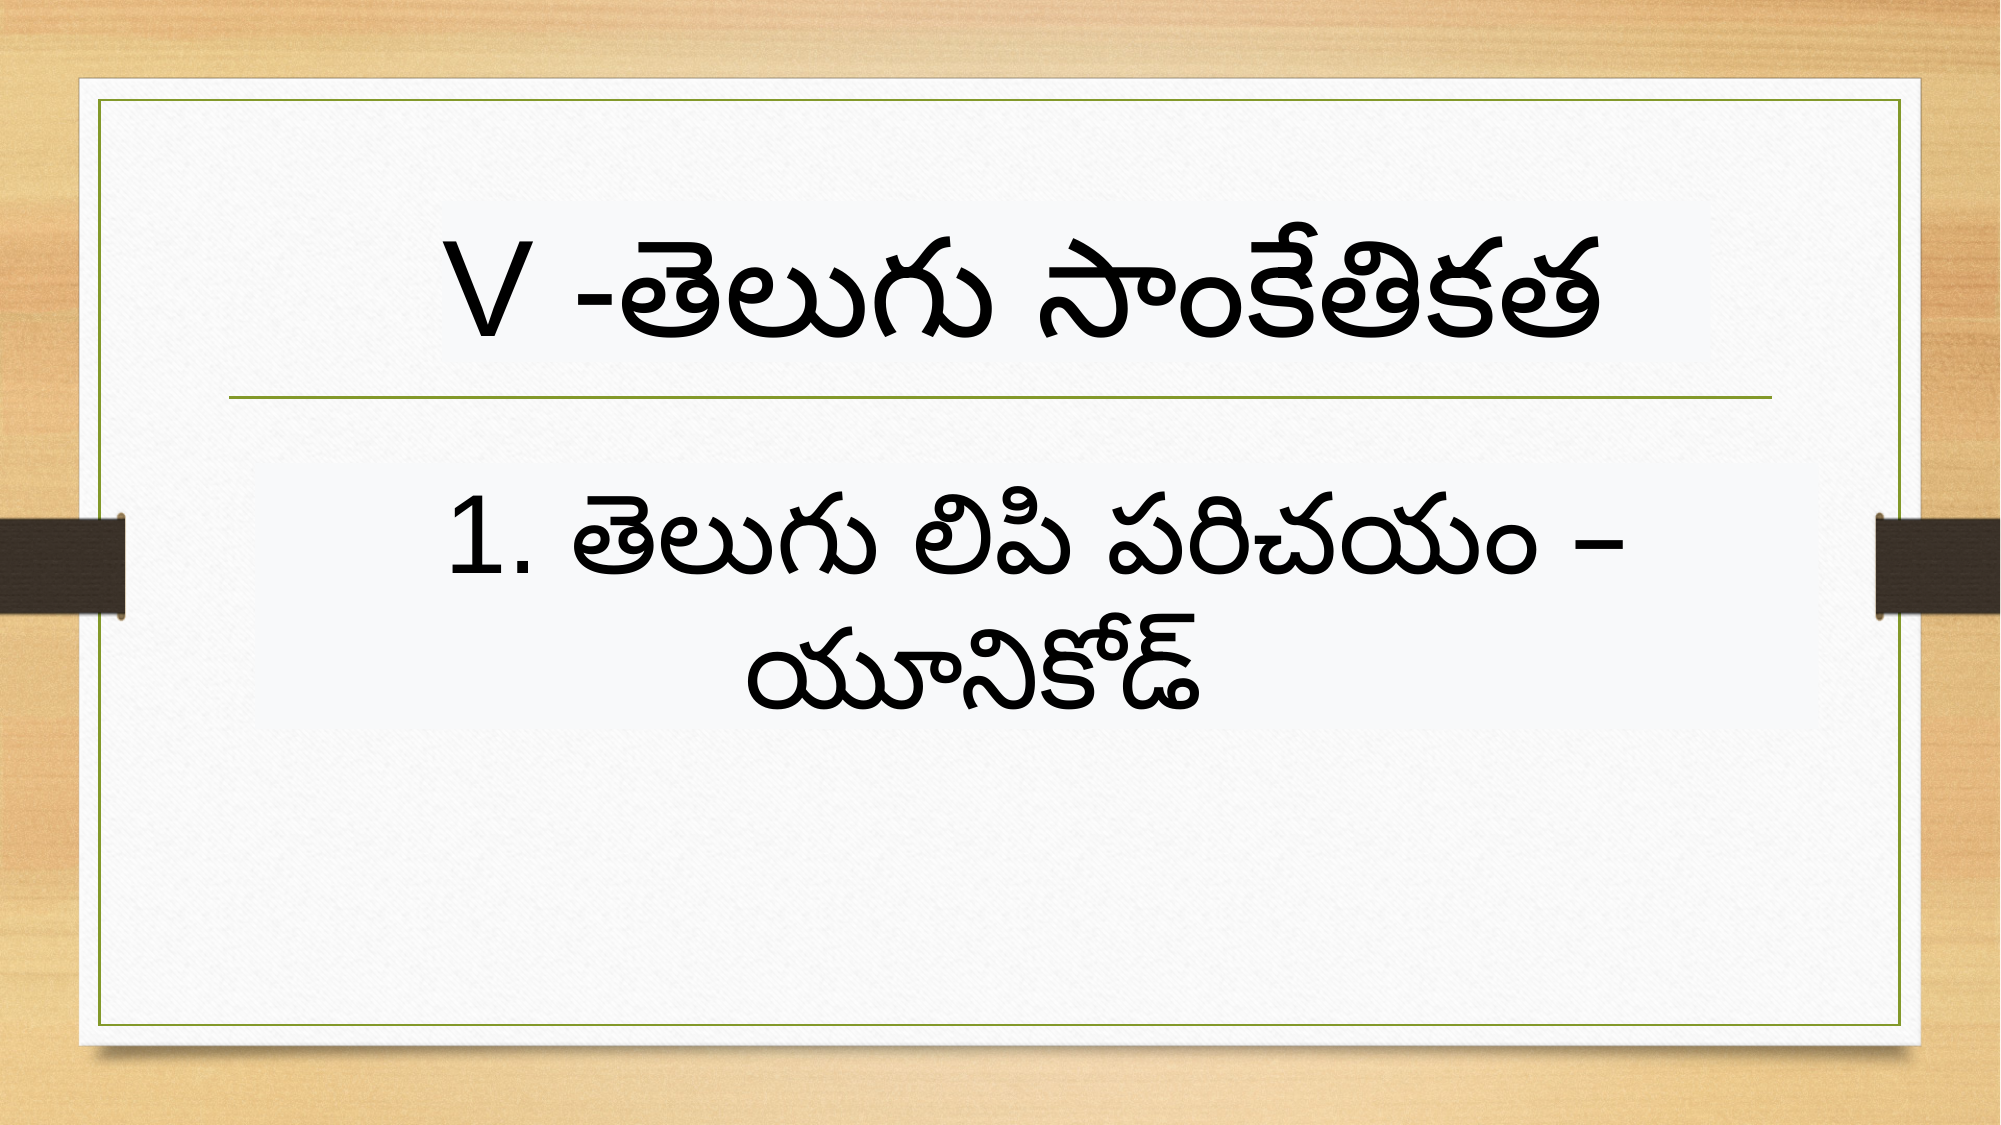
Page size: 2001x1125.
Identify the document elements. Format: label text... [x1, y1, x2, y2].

text_box V -తెలుగు సాంకేతికత [442, 201, 1711, 363]
picture [0, 0, 2001, 1125]
text_box 1. తెలుగు లిపి పరిచయం – యూనికోడ్ [255, 463, 1819, 730]
